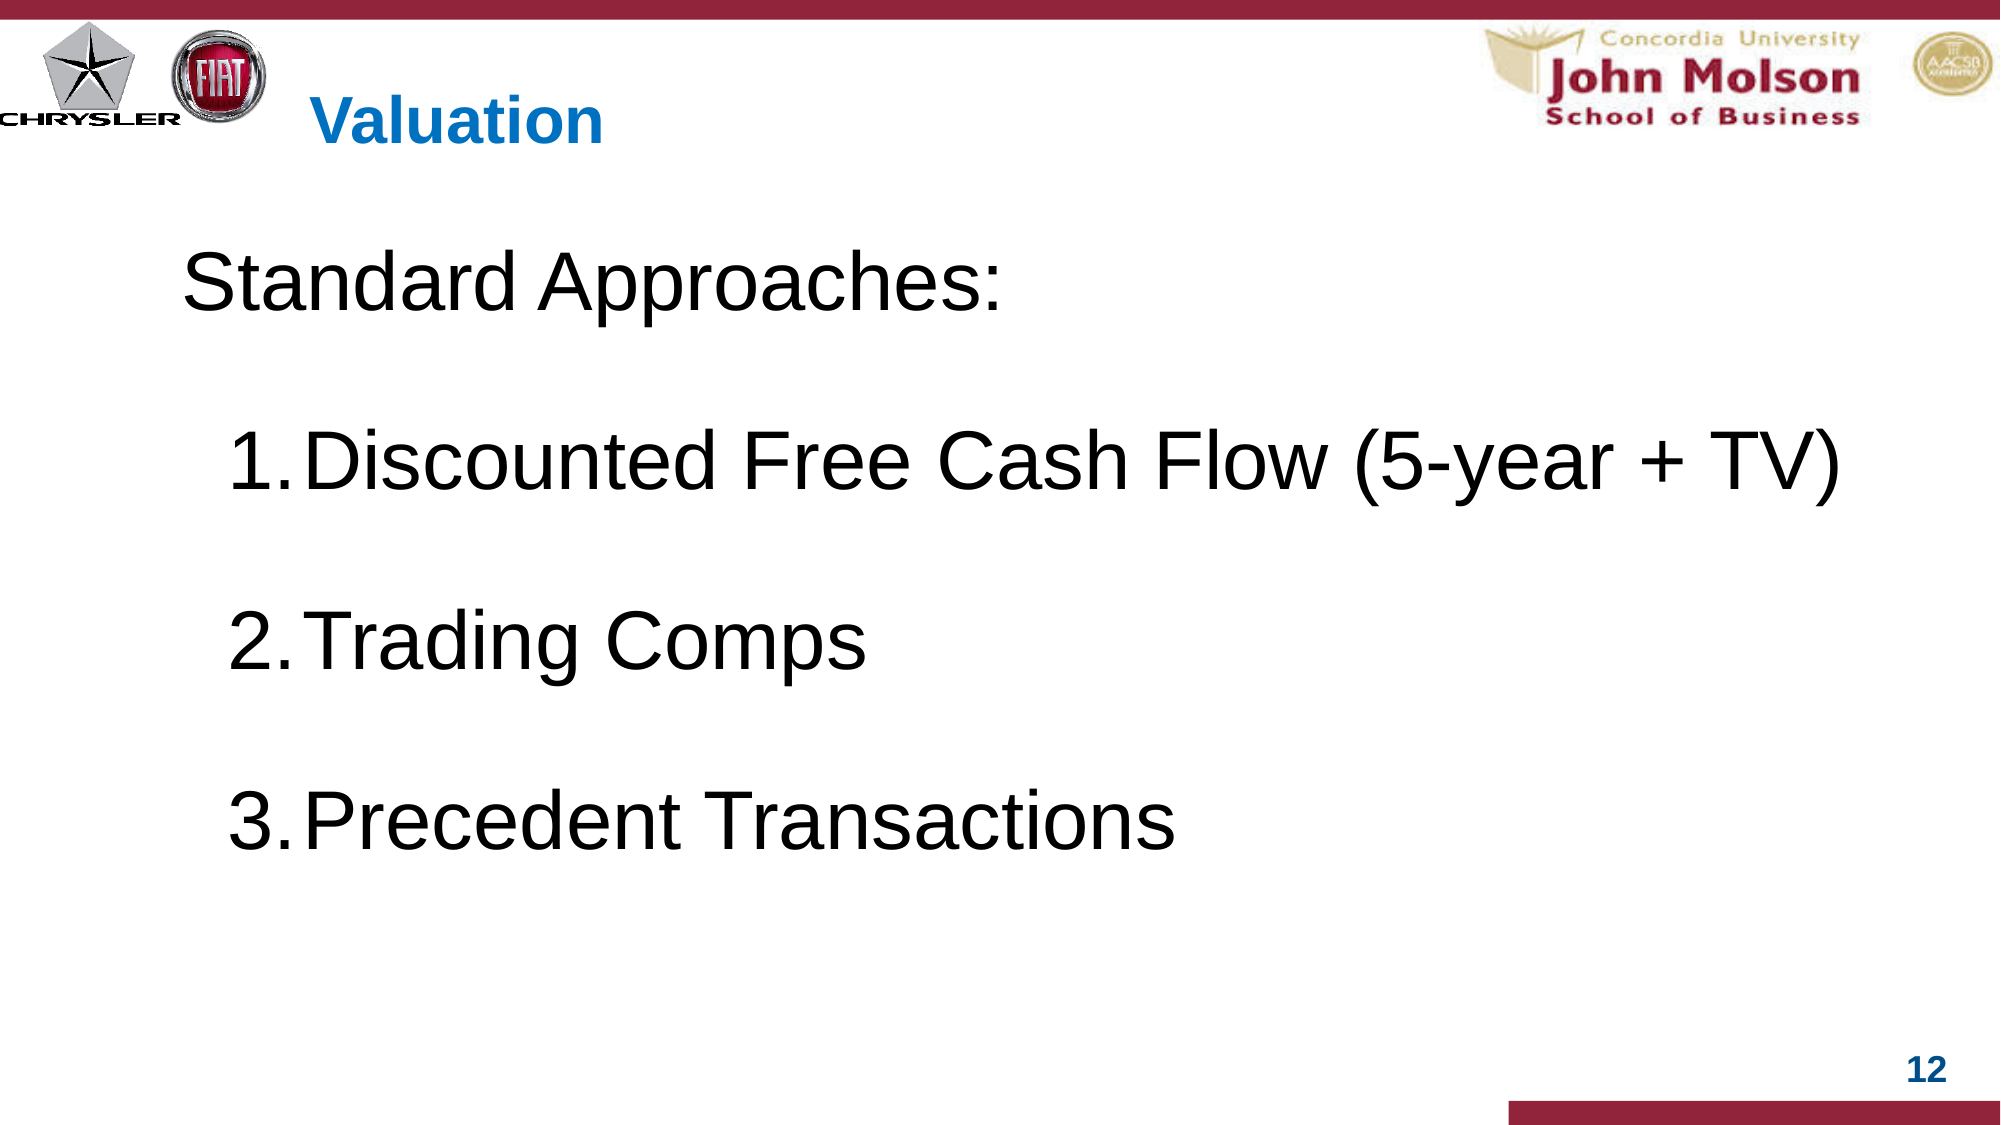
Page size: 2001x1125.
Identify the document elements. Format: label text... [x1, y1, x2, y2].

slide_number 12 [1512, 1037, 1963, 1098]
title Valuation [294, 32, 1465, 211]
picture [1479, 20, 2000, 131]
picture [0, 0, 327, 158]
list Standard Approaches: Discounted Free Cash Flow (5-year + TV) Trading Comps Precedent Transactions [137, 223, 1863, 1014]
